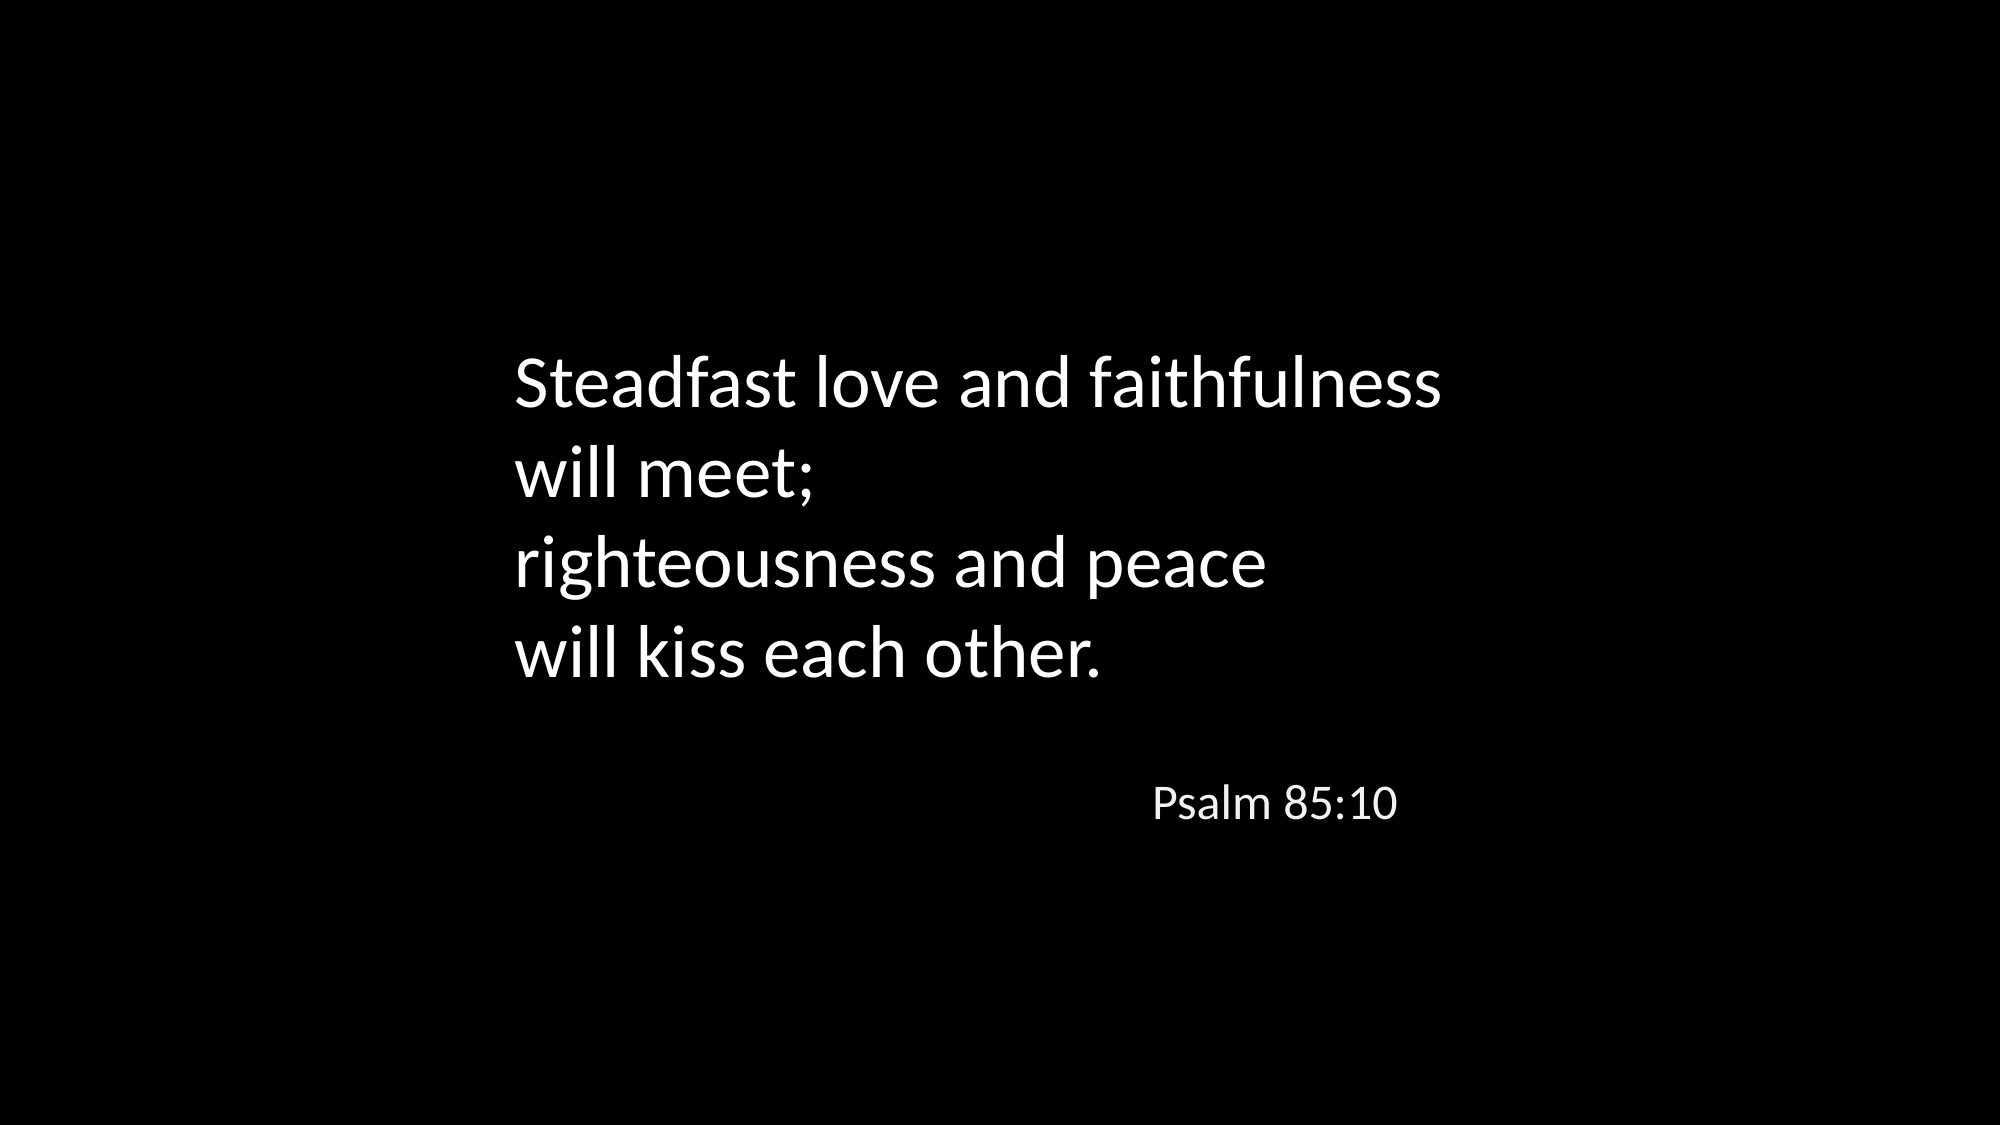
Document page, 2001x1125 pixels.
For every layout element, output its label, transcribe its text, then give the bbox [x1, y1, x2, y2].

text_box Steadfast love and faithfulness will meet; righteousness and peace will kiss each other. [500, 324, 1725, 700]
text_box Psalm 85:10 [999, 762, 1550, 838]
